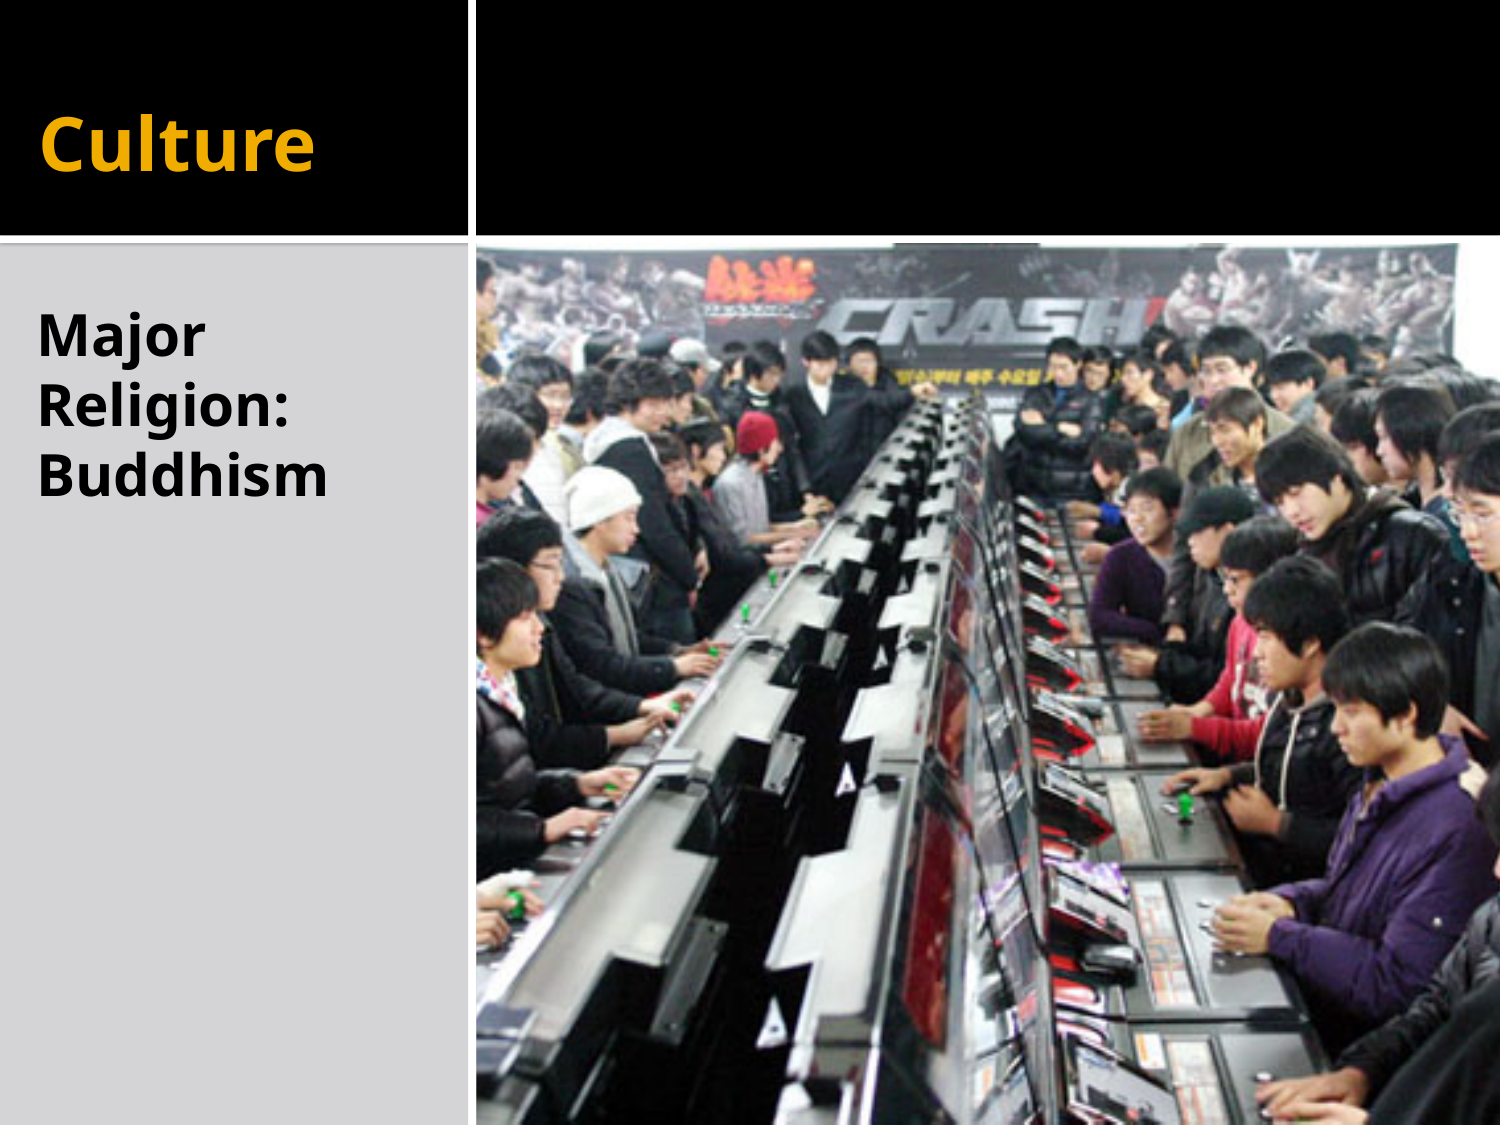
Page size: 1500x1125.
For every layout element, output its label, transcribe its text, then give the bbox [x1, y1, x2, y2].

title Culture [26, 25, 442, 186]
picture [476, 243, 1500, 1125]
list Major Religion: Buddhism [26, 283, 432, 1034]
